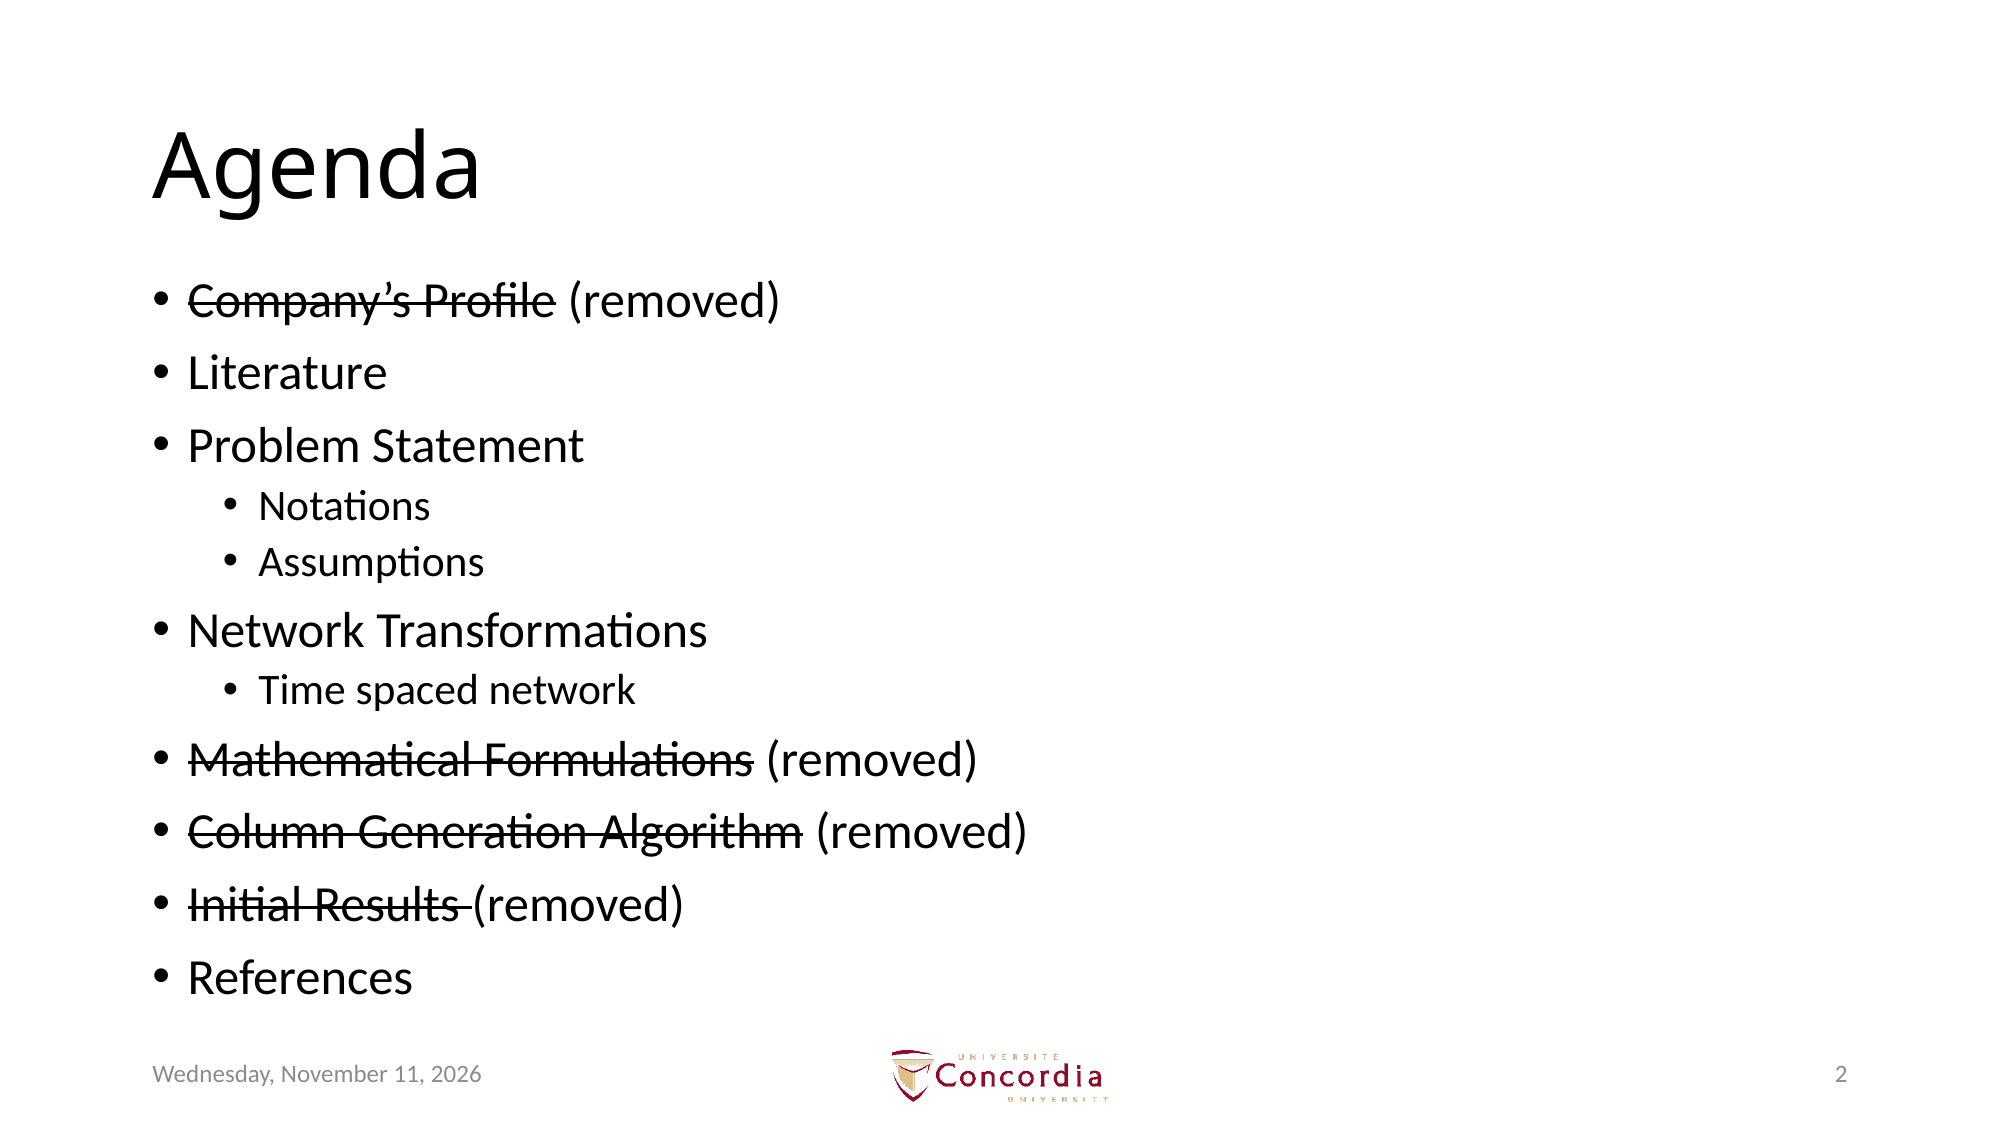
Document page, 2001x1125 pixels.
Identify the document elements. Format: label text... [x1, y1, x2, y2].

slide_number 2 [1412, 1042, 1863, 1103]
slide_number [137, 1042, 588, 1103]
list Company’s Profile (removed) Literature Problem Statement Notations Assumptions Network Transformations Time spaced network Mathematical Formulations (removed) Column Generation Algorithm (removed) Initial Results (removed) References [137, 266, 1863, 1014]
picture [892, 1050, 1108, 1102]
title Agenda [137, 59, 1863, 266]
